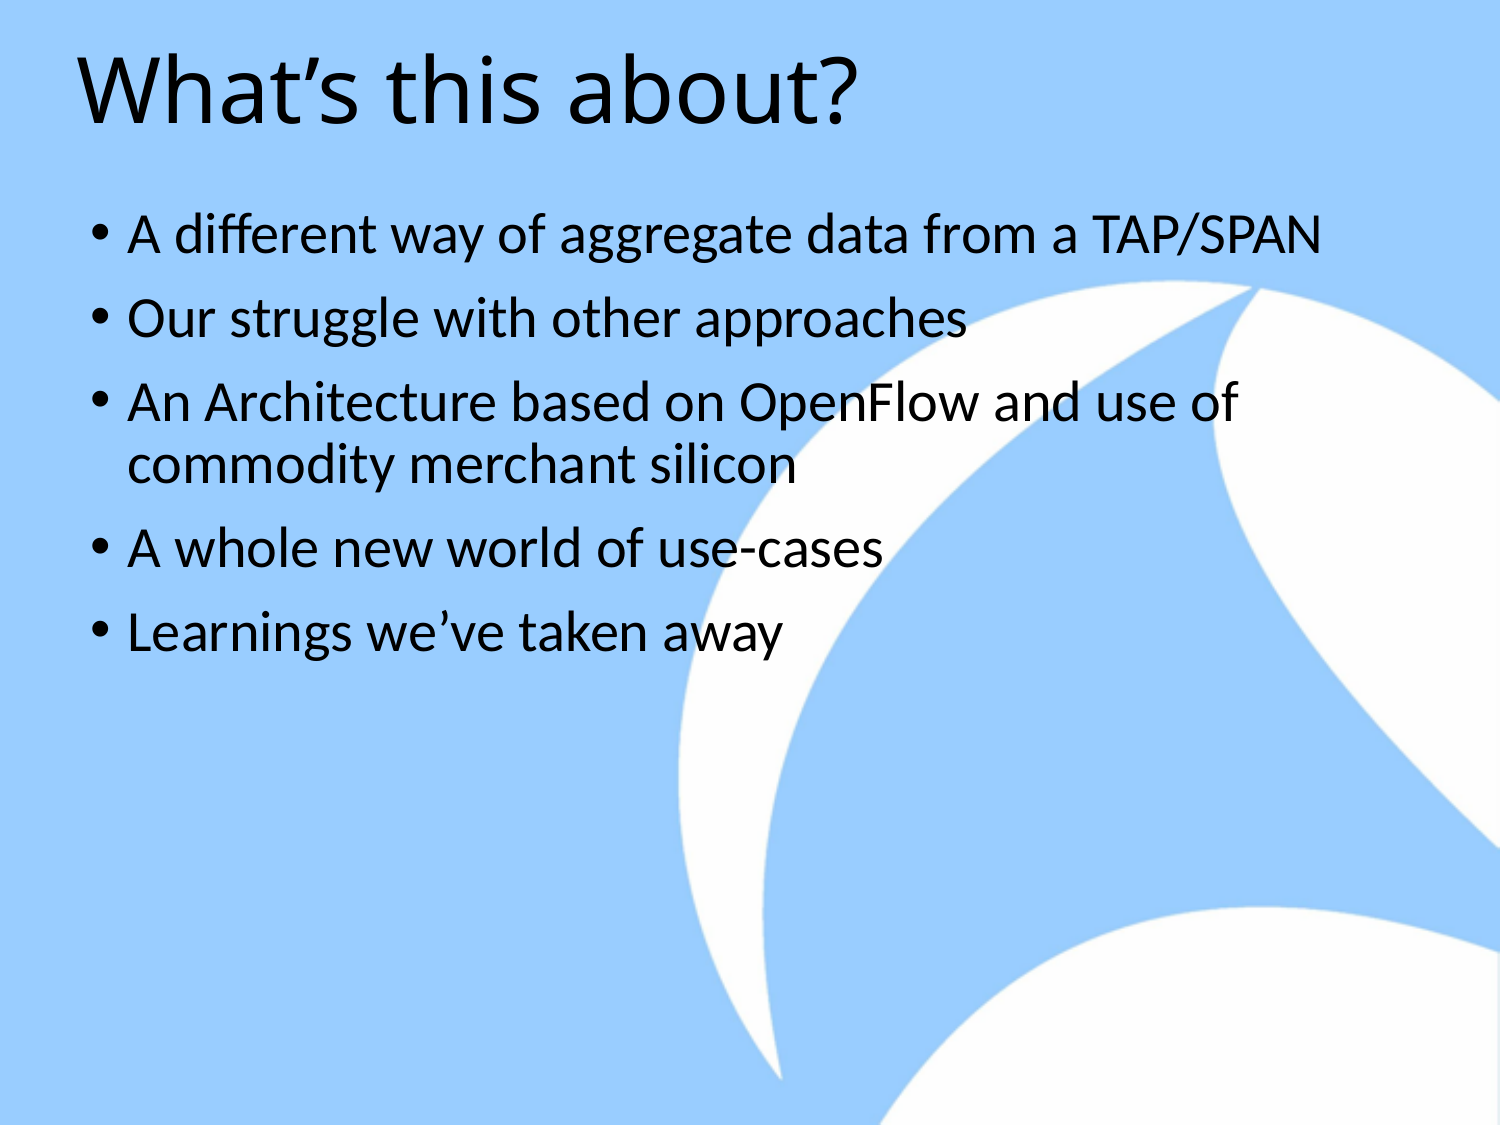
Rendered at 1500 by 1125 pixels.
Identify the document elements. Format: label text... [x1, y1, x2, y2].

picture [0, 0, 1500, 1125]
title What’s this about? [61, 26, 1412, 163]
list A different way of aggregate data from a TAP/SPAN Our struggle with other approaches An Architecture based on OpenFlow and use of commodity merchant silicon A whole new world of use-cases Learnings we’ve taken away [75, 195, 1482, 909]
